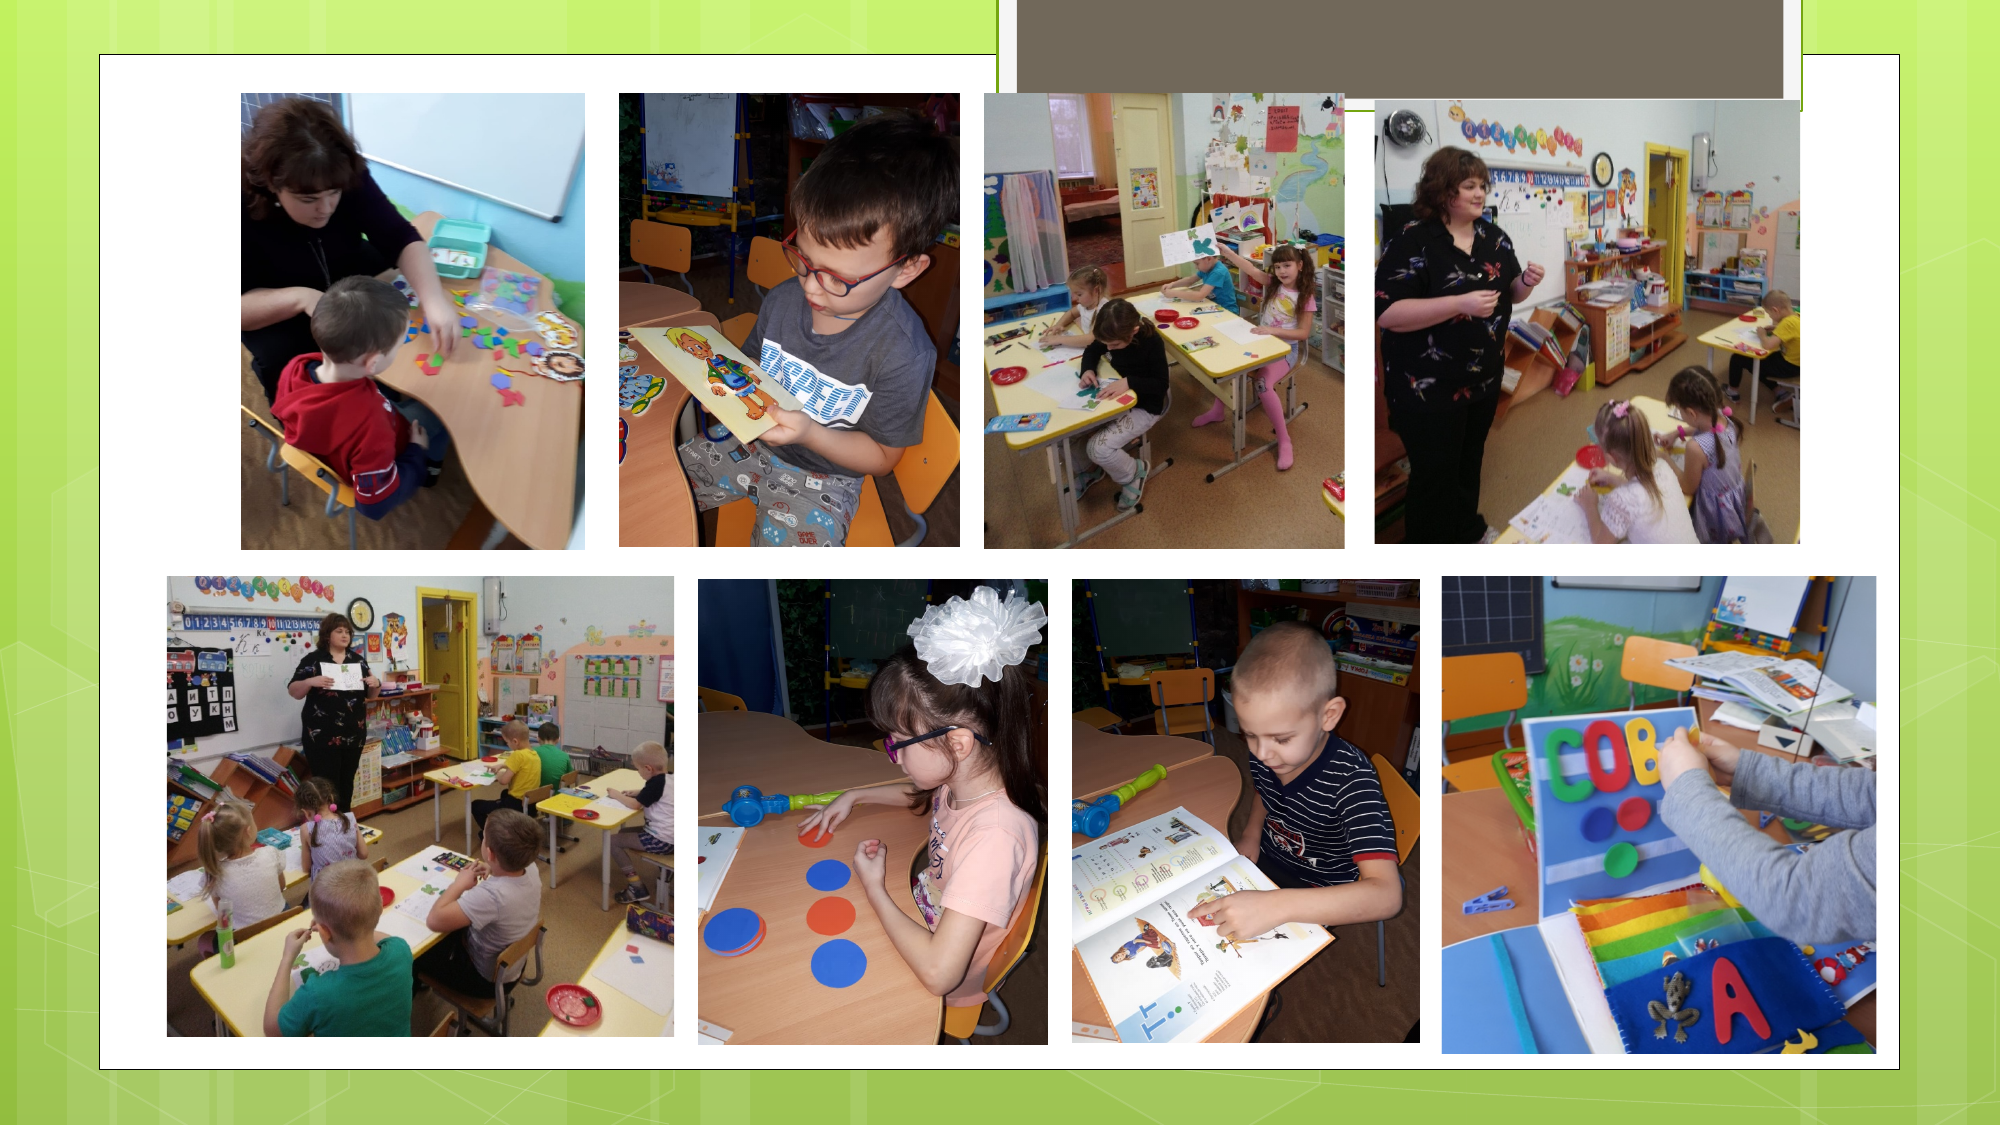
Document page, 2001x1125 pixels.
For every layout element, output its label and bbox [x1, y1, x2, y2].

picture [241, 92, 585, 551]
picture [697, 579, 1048, 1046]
picture [1374, 100, 1801, 544]
picture [1071, 576, 1898, 1053]
picture [619, 92, 960, 547]
picture [983, 92, 1346, 549]
picture [166, 576, 675, 1038]
